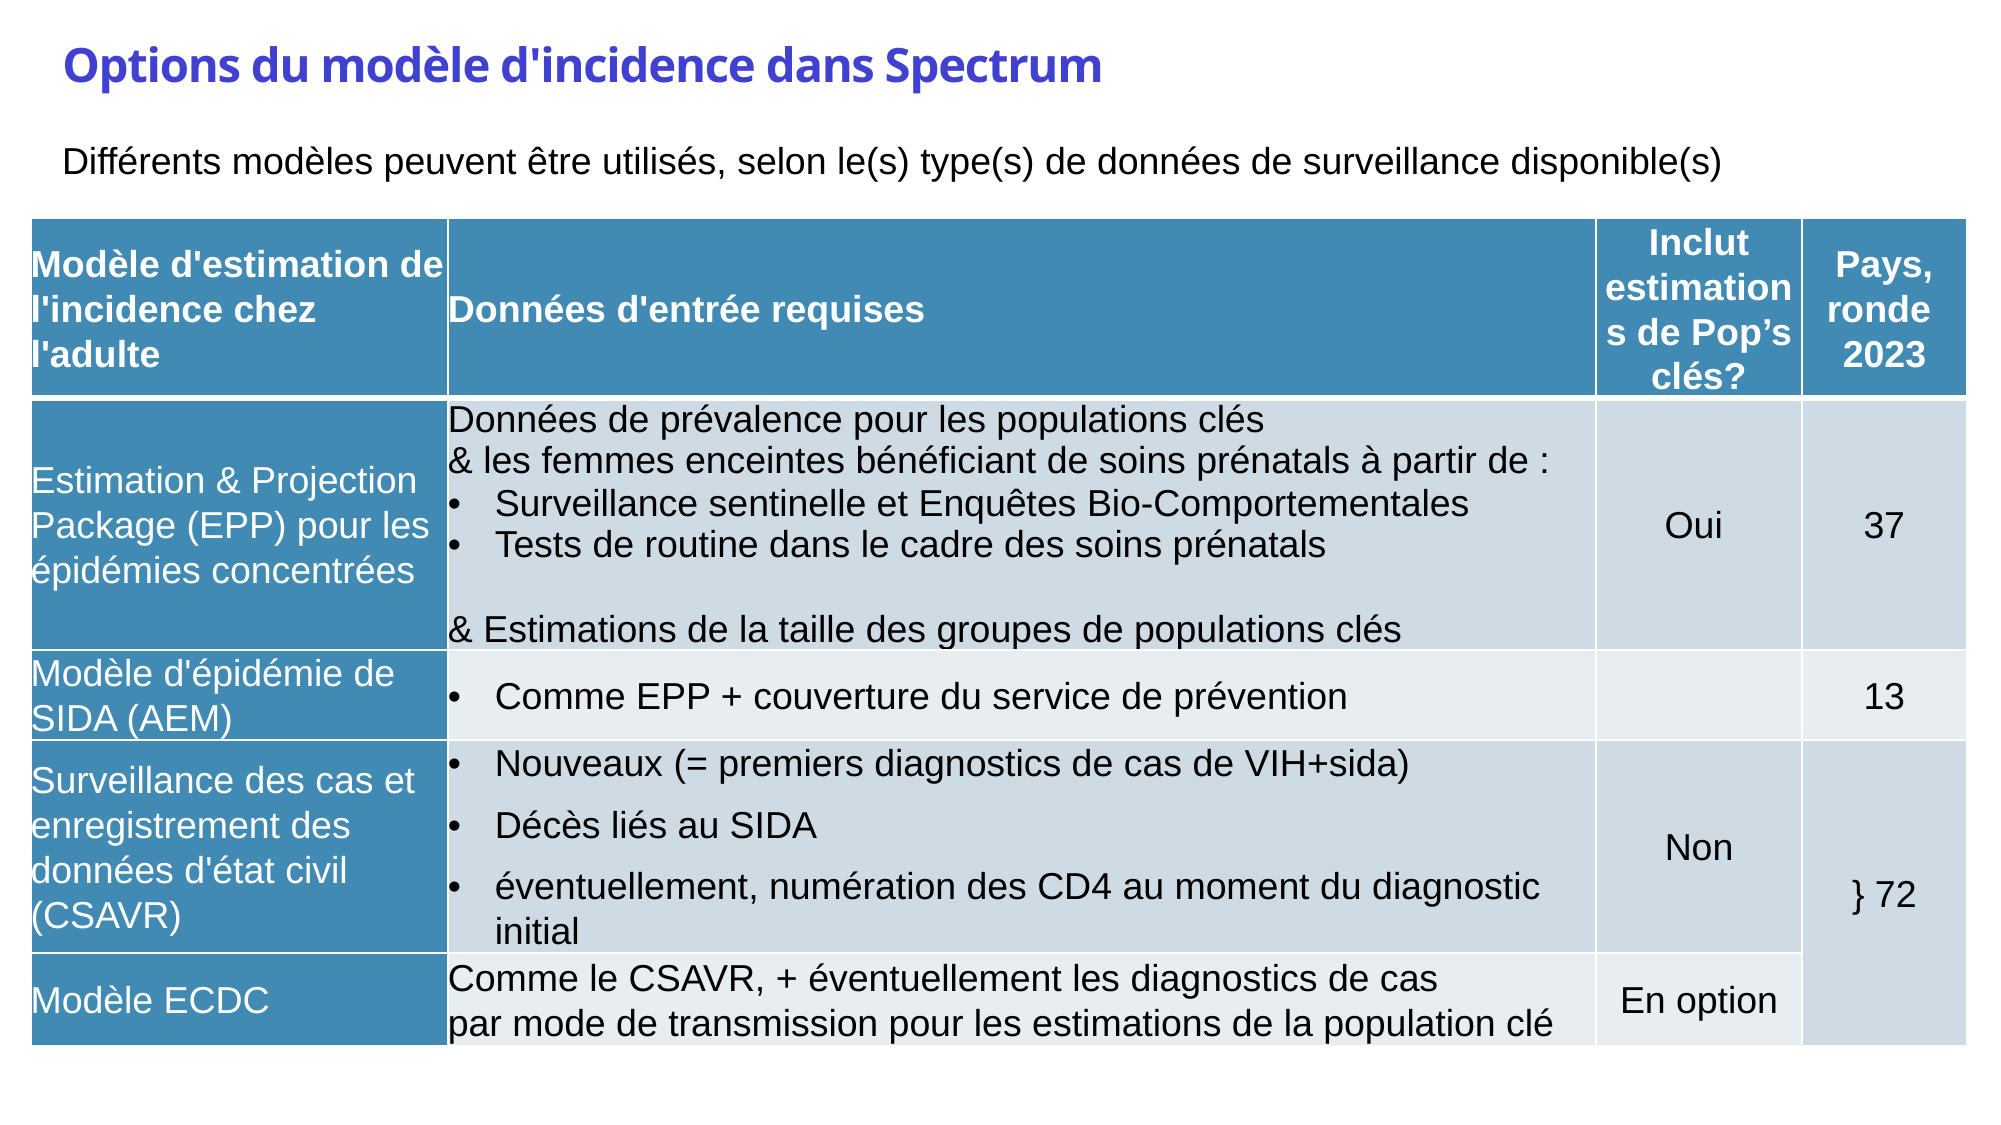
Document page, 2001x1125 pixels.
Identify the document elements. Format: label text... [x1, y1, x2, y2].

table_cell Modèle ECDC [32, 954, 447, 1045]
table_cell Surveillance des cas et enregistrement des données d'état civil (CSAVR) [32, 741, 447, 952]
table_header Pays, ronde 2023 [1803, 219, 1966, 395]
table_cell 37 [1803, 401, 1966, 649]
table_cell Estimation & Projection Package (EPP) pour les épidémies concentrées [32, 401, 447, 649]
table_header Modèle d'estimation de l'incidence chez l'adulte [32, 219, 447, 395]
table_cell } 72 [1803, 741, 1966, 1045]
table_cell Modèle d'épidémie de SIDA (AEM) [32, 651, 447, 739]
table_header Données d'entrée requises [449, 219, 1595, 395]
table_cell Non [1597, 741, 1801, 952]
table_cell Nouveaux (= premiers diagnostics de cas de VIH+sida) Décès liés au SIDA éventuellement, numération des CD4 au moment du diagnostic initial [449, 741, 1595, 952]
table_cell [1597, 651, 1801, 739]
picture [444, 404, 536, 513]
text_box Différents modèles peuvent être utilisés, selon le(s) type(s) de données de surveillance disponible(s) [47, 129, 1886, 190]
table_cell Comme le CSAVR, + éventuellement les diagnostics de cas par mode de transmission pour les estimations de la population clé [449, 954, 1595, 1045]
table_cell Comme EPP + couverture du service de prévention [449, 651, 1595, 739]
table_cell Données de prévalence pour les populations clés & les femmes enceintes bénéficiant de soins prénatals à partir de : Surveillance sentinelle et Enquêtes Bio-Comportementales Tests de routine dans le cadre des soins prénatals & Estimations de la taille des groupes de populations clés [449, 401, 1595, 649]
table_header Inclut estimations de Pop’s clés? [1597, 219, 1801, 395]
title Options du modèle d'incidence dans Spectrum [47, 28, 1967, 102]
table_cell Oui [1597, 401, 1801, 649]
table_cell 13 [1803, 651, 1966, 739]
table_cell En option [1597, 954, 1801, 1045]
